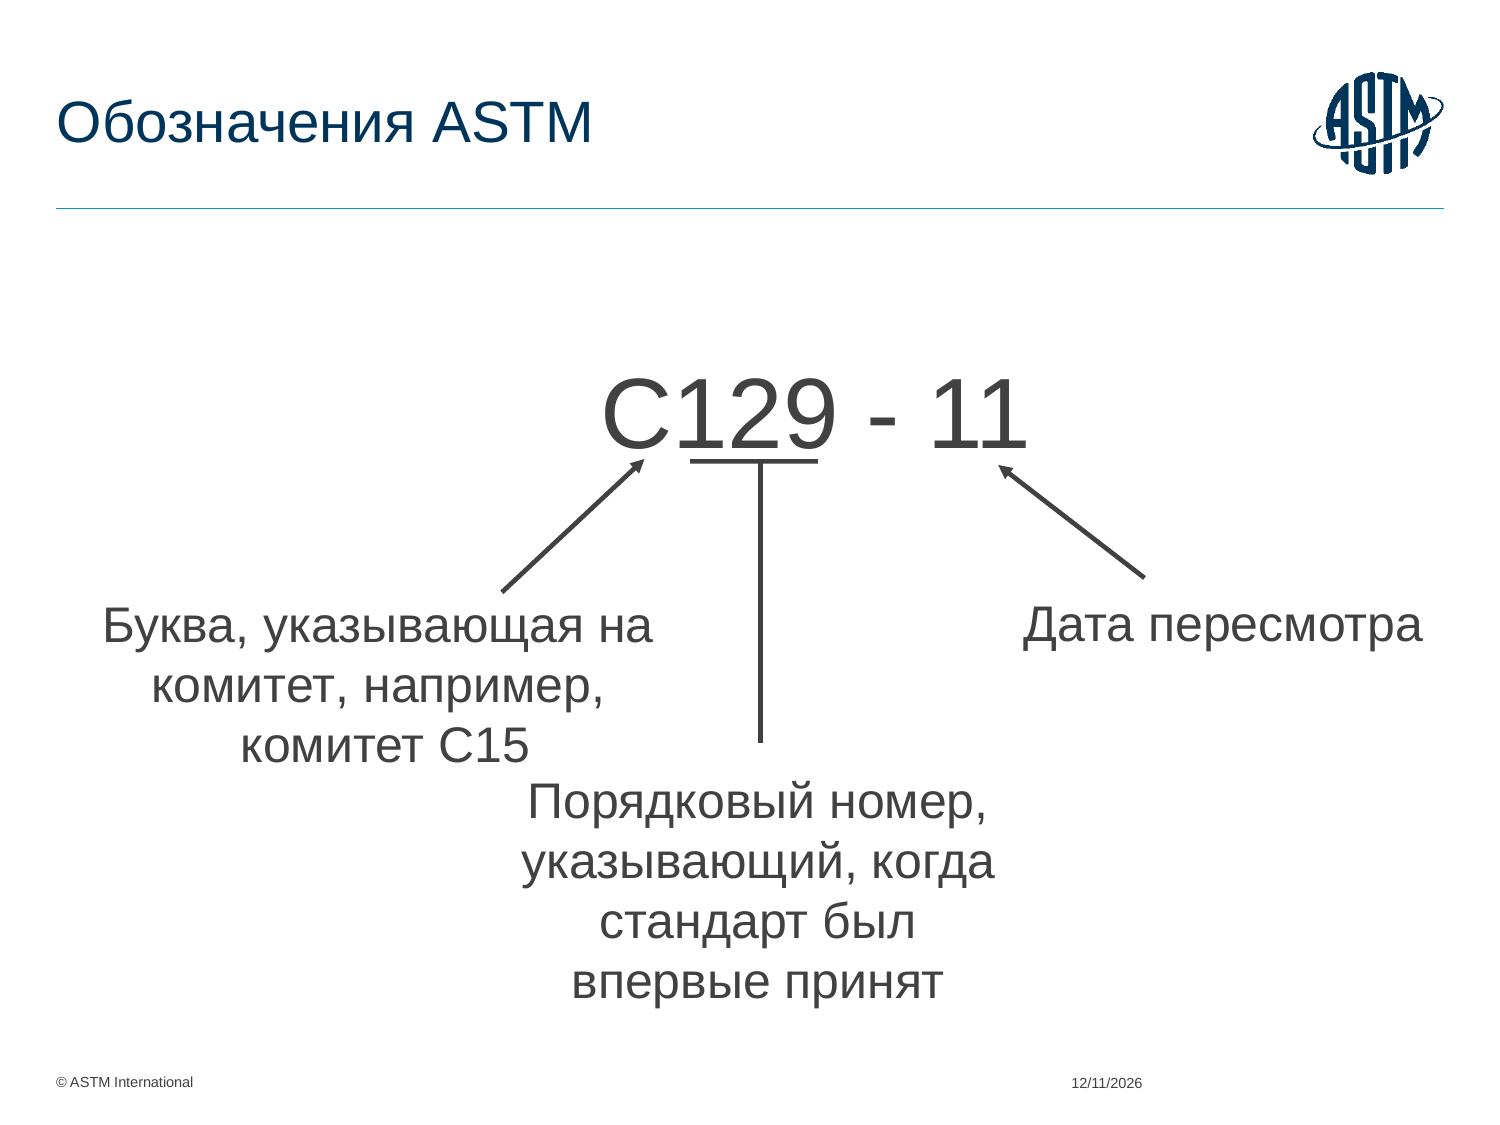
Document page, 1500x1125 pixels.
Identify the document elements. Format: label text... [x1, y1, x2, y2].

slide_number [1017, 1072, 1197, 1093]
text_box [85, 340, 1441, 1019]
title Обозначения ASTМ [56, 53, 1214, 194]
picture [1312, 71, 1444, 175]
